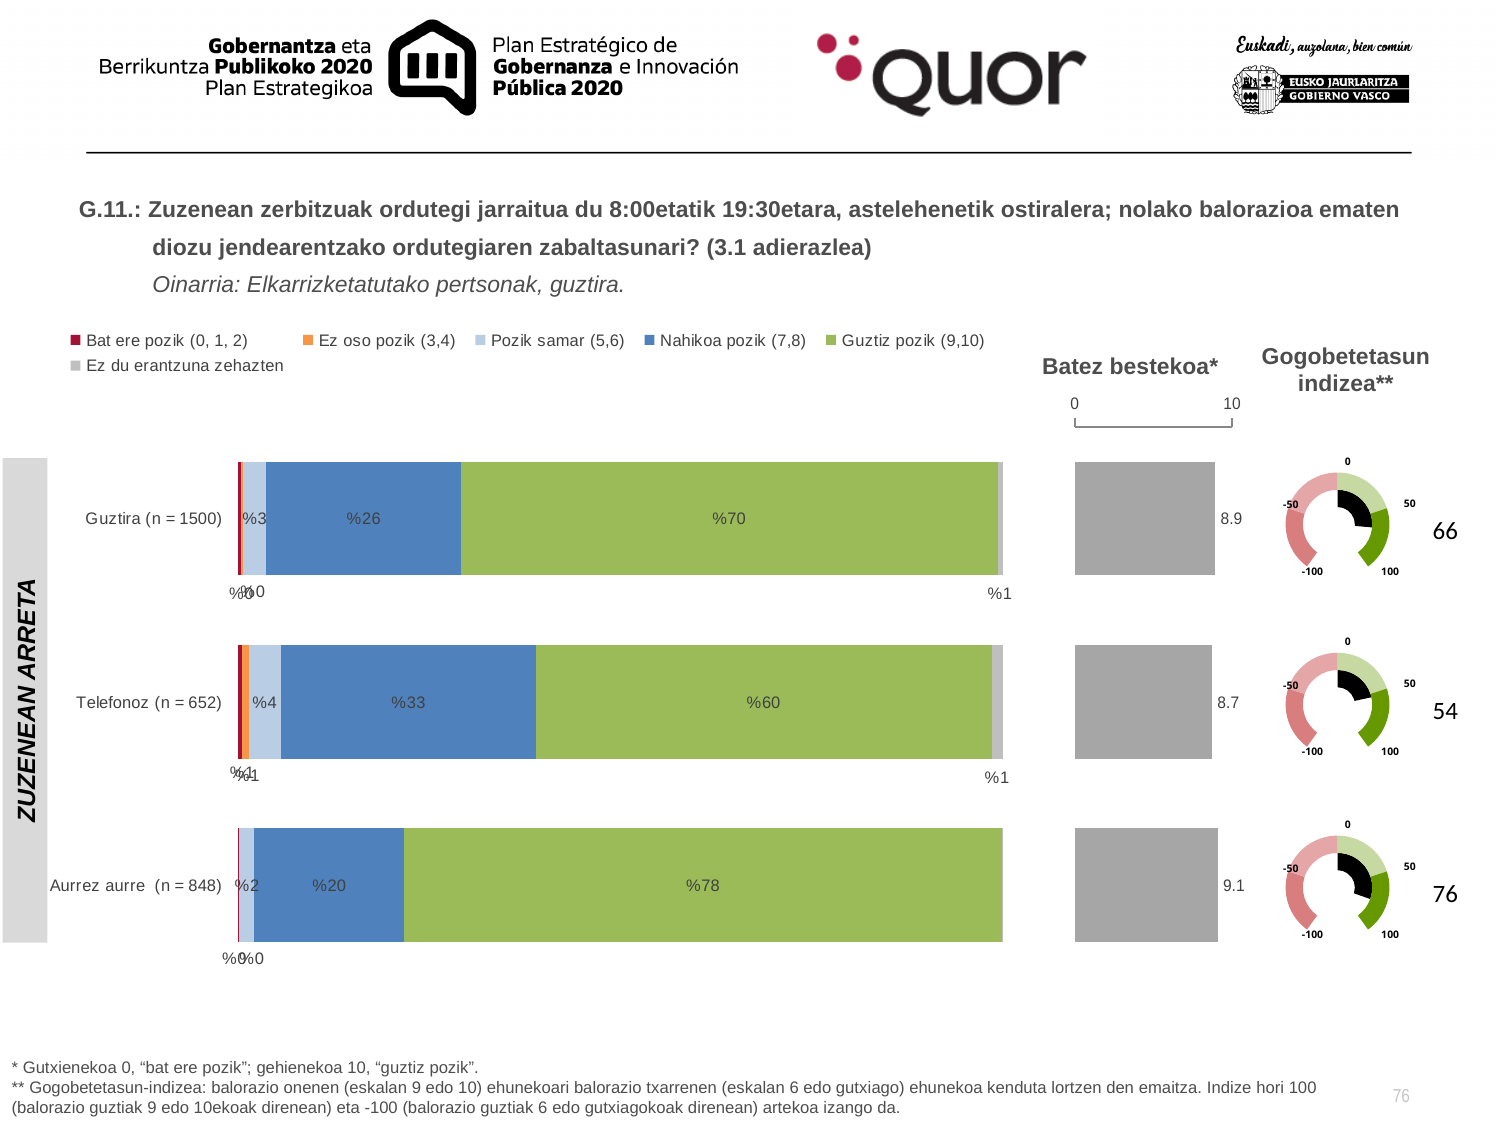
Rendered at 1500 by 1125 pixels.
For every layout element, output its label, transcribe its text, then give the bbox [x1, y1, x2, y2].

text_box * Gutxienekoa 0, “bat ere pozik”; gehienekoa 10, “guztiz pozik”. ** Gogobetetasun-indizea: balorazio onenen (eskalan 9 edo 10) ehunekoari balorazio txarrenen (eskalan 6 edo gutxiago) ehunekoa kenduta lortzen den emaitza. Indize hori 100 (balorazio guztiak 9 edo 10ekoak direnean) eta -100 (balorazio guztiak 6 edo gutxiagokoak direnean) artekoa izango da. [0, 1049, 1349, 1124]
picture [0, 0, 1500, 160]
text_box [1184, 594, 1500, 776]
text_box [1184, 777, 1500, 965]
text_box ZUZENEAN ARRETA [2, 458, 35, 943]
slide_number 76 [1349, 1074, 1425, 1117]
chart [1034, 310, 1246, 978]
text_box Gogobetetasun indizea** [1249, 333, 1452, 404]
text_box G.11.: Zuzenean zerbitzuak ordutegi jarraitua du 8:00etatik 19:30etara, astelehenetik ostiralera; nolako balorazioa ematen diozu jendearentzako ordutegiaren zabaltasunari? (3.1 adierazlea) Oinarria: Elkarrizketatutako pertsonak, guztira. [72, 177, 1424, 305]
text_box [1184, 413, 1500, 593]
chart [40, 310, 1013, 978]
